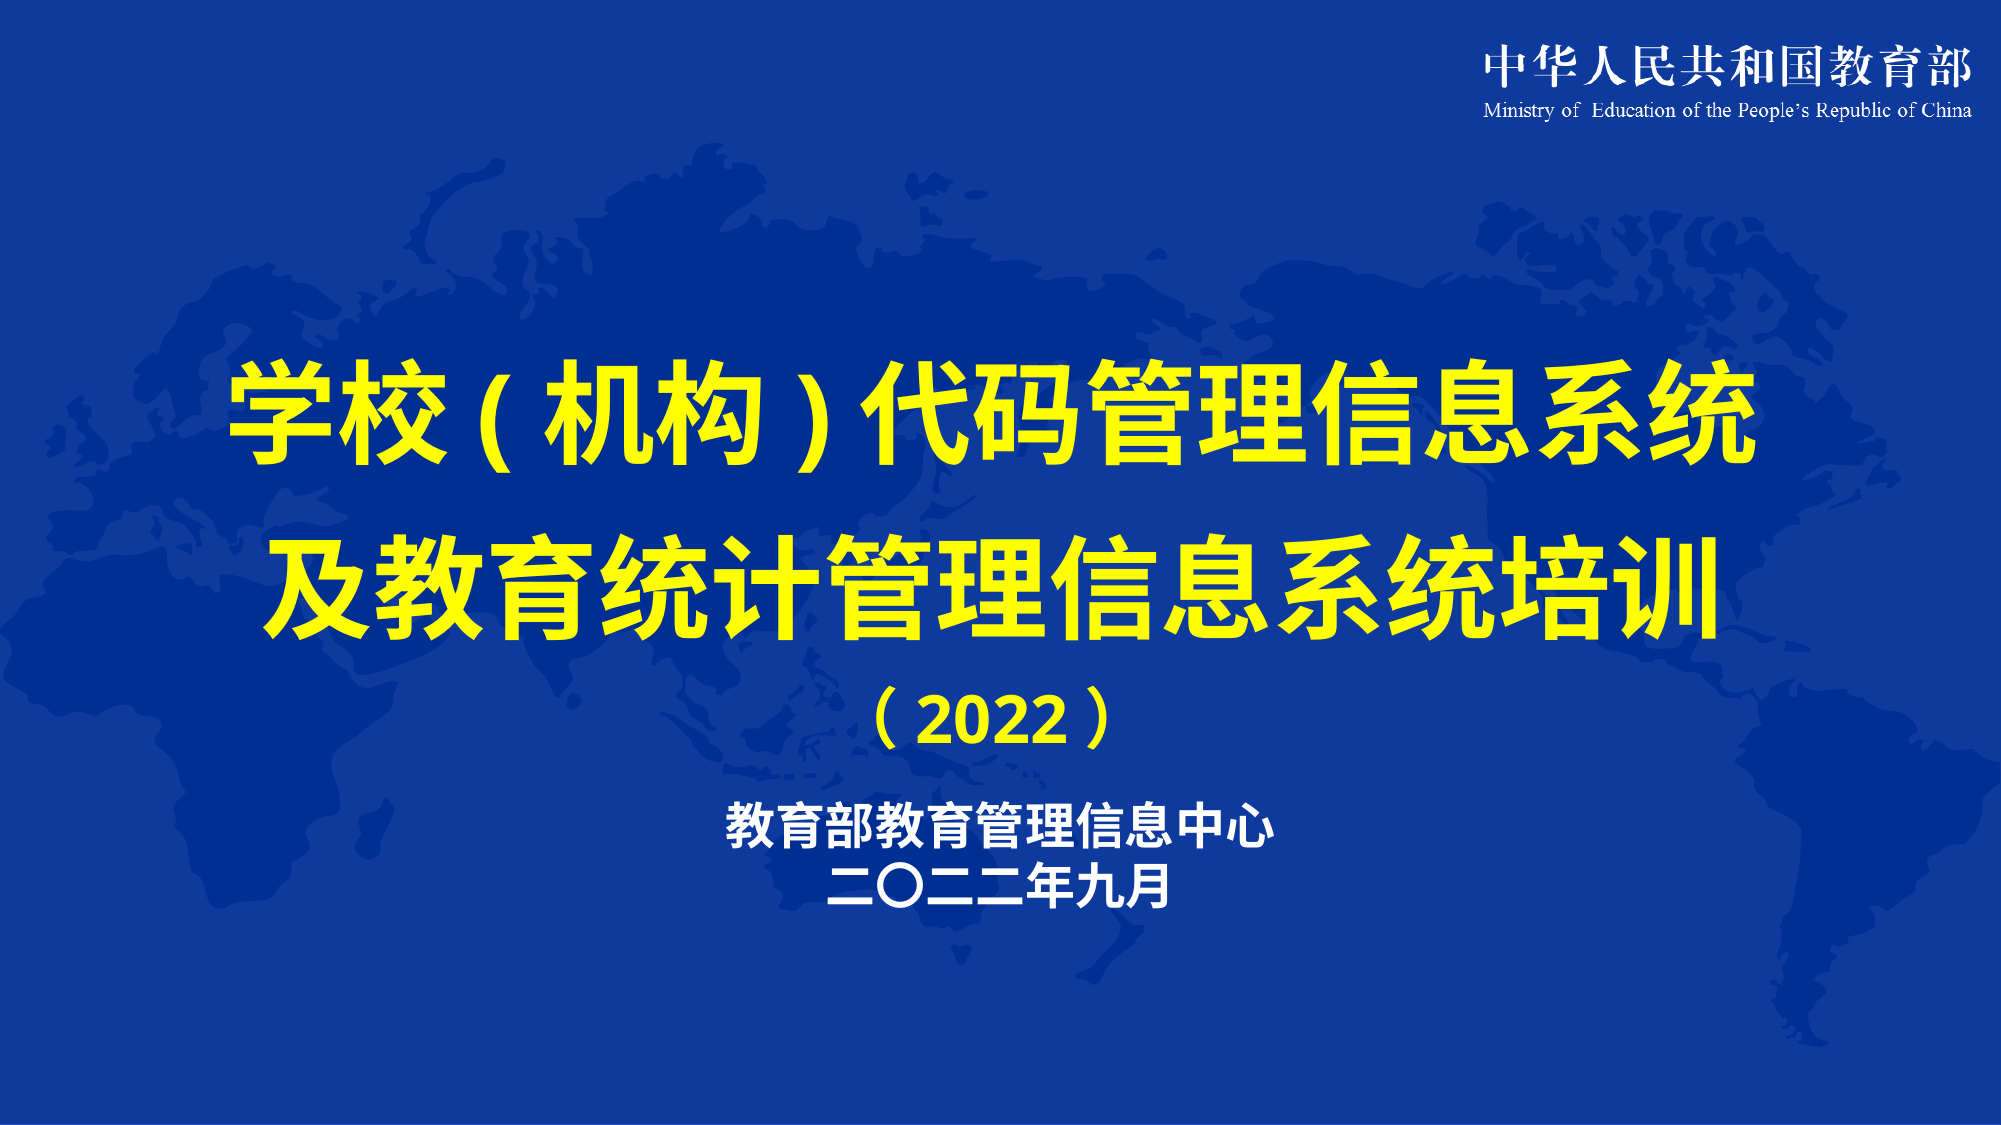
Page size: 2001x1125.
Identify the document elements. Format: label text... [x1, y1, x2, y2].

text_box 学校(机构)代码管理信息系统 及教育统计管理信息系统培训 （2022） [0, 294, 2000, 940]
text_box 教育部教育管理信息中心 二〇二二年九月 [492, 786, 1508, 922]
picture [1472, 26, 1998, 143]
